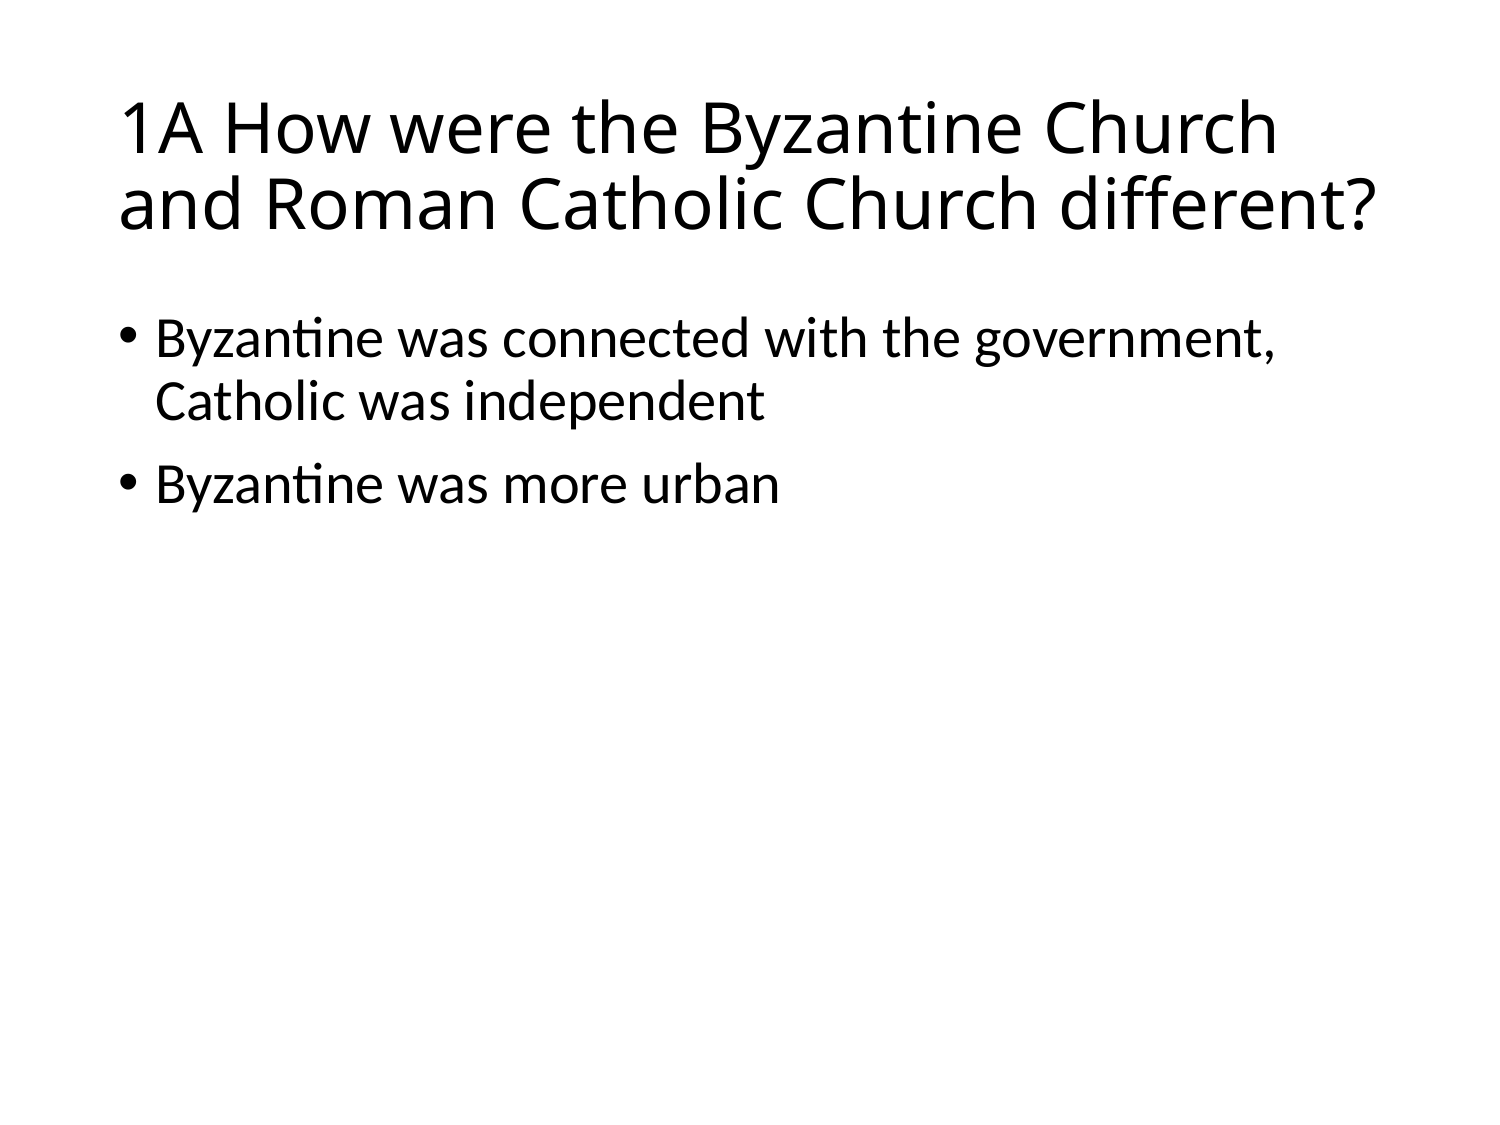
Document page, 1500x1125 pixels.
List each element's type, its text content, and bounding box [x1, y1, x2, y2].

list Byzantine was connected with the government, Catholic was independent Byzantine was more urban [103, 299, 1397, 1014]
title 1A How were the Byzantine Church and Roman Catholic Church different? [103, 59, 1397, 278]
